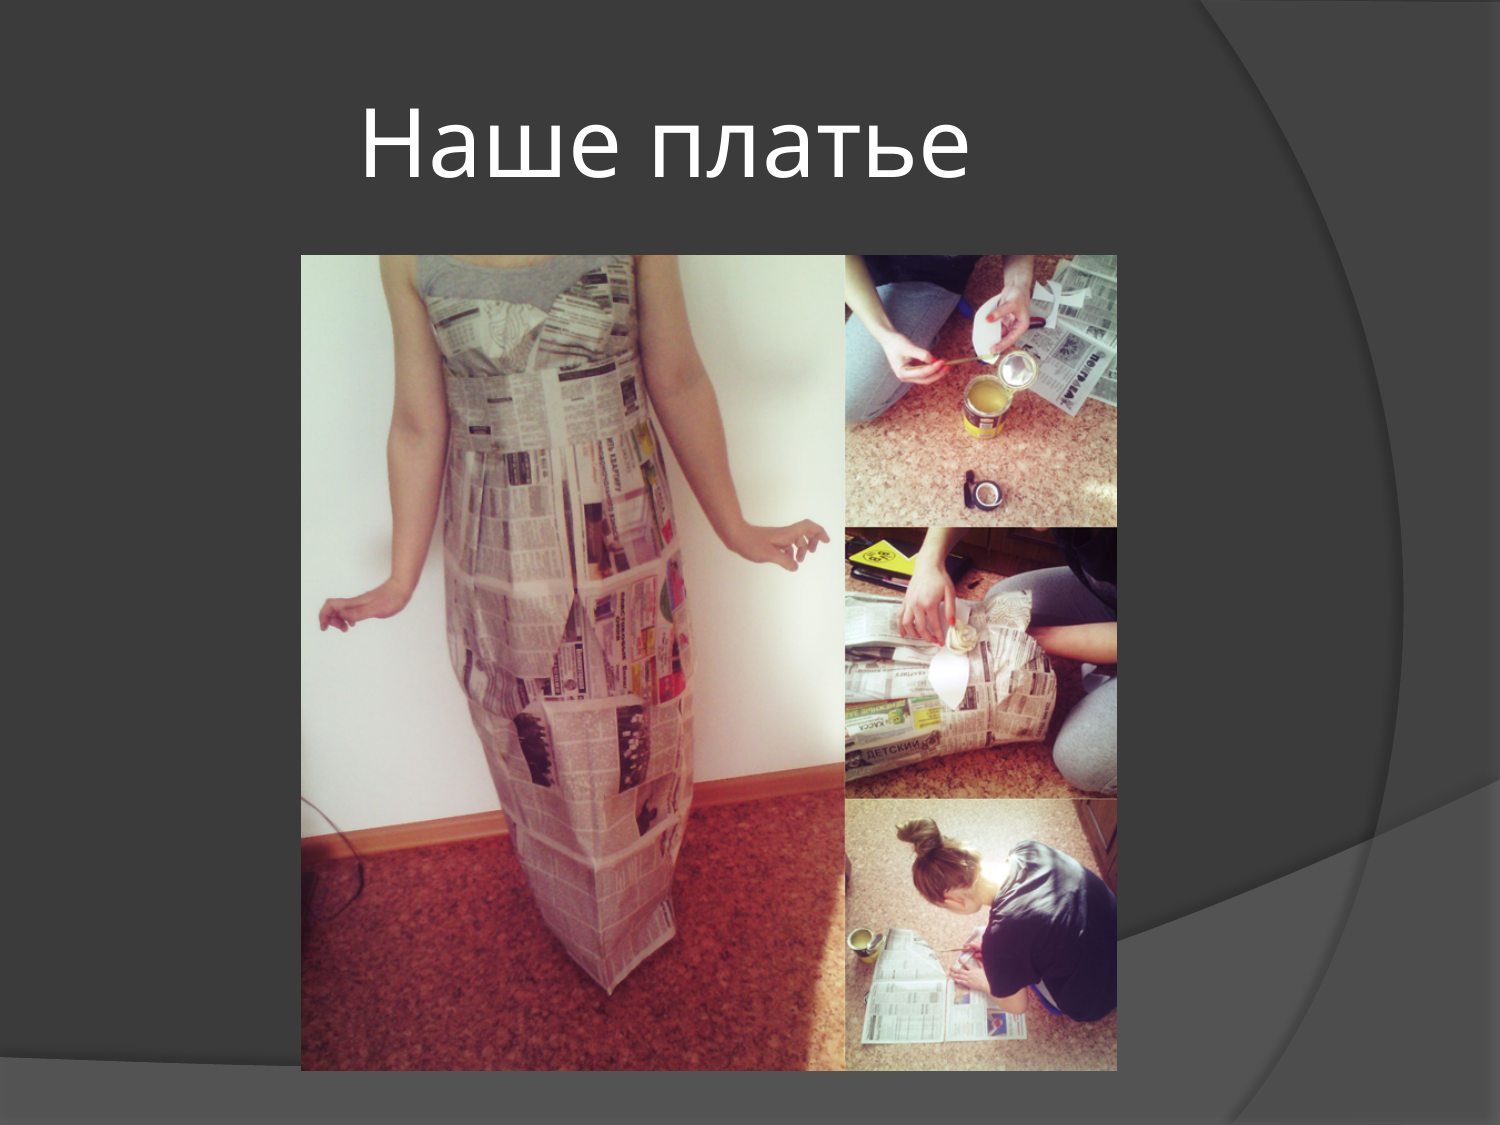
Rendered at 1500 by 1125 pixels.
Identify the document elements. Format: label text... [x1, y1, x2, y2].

title Наше платье [75, 45, 1300, 233]
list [300, 255, 1117, 1071]
